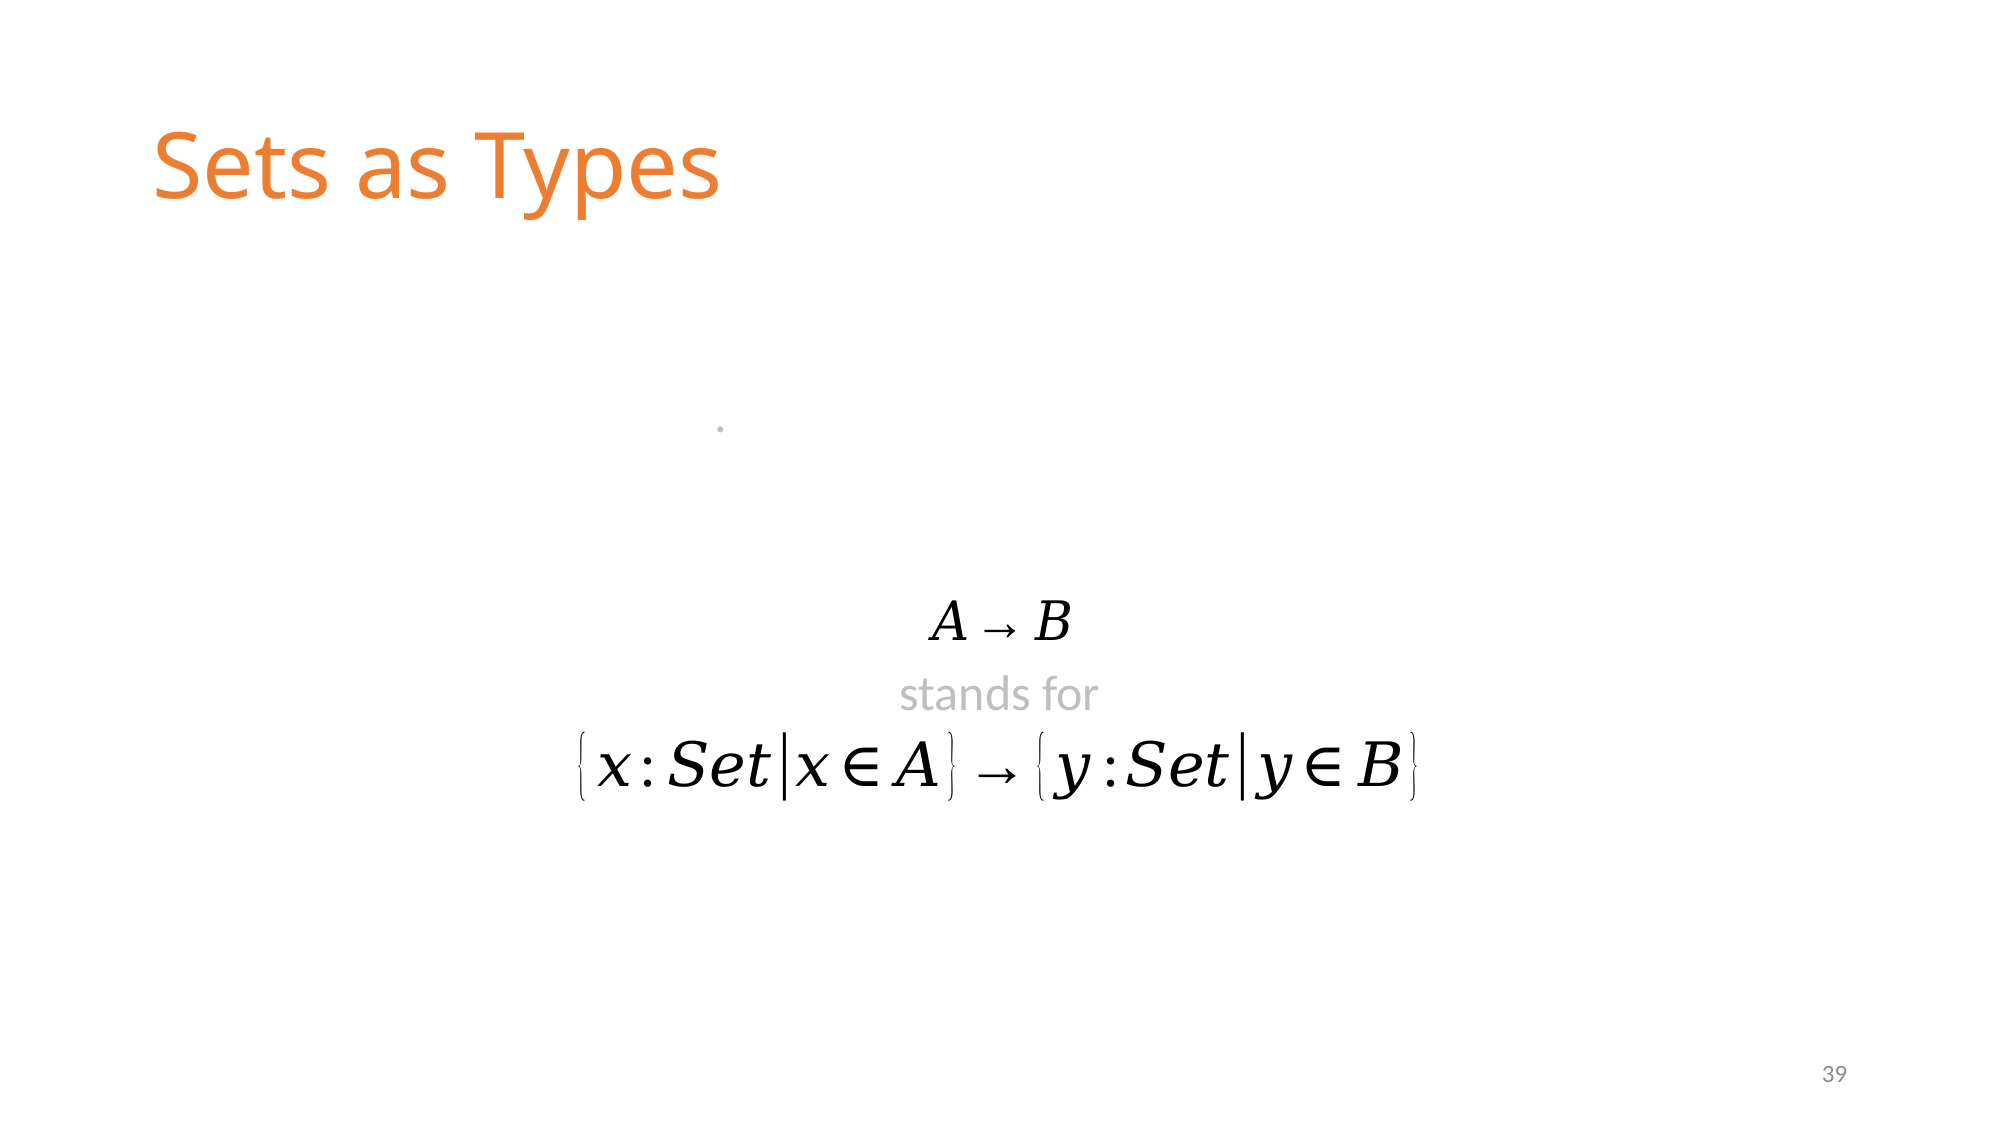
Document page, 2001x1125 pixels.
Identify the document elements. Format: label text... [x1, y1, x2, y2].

slide_number 39 [1412, 1042, 1863, 1103]
title Sets as Types [137, 59, 1863, 278]
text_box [577, 592, 1423, 805]
